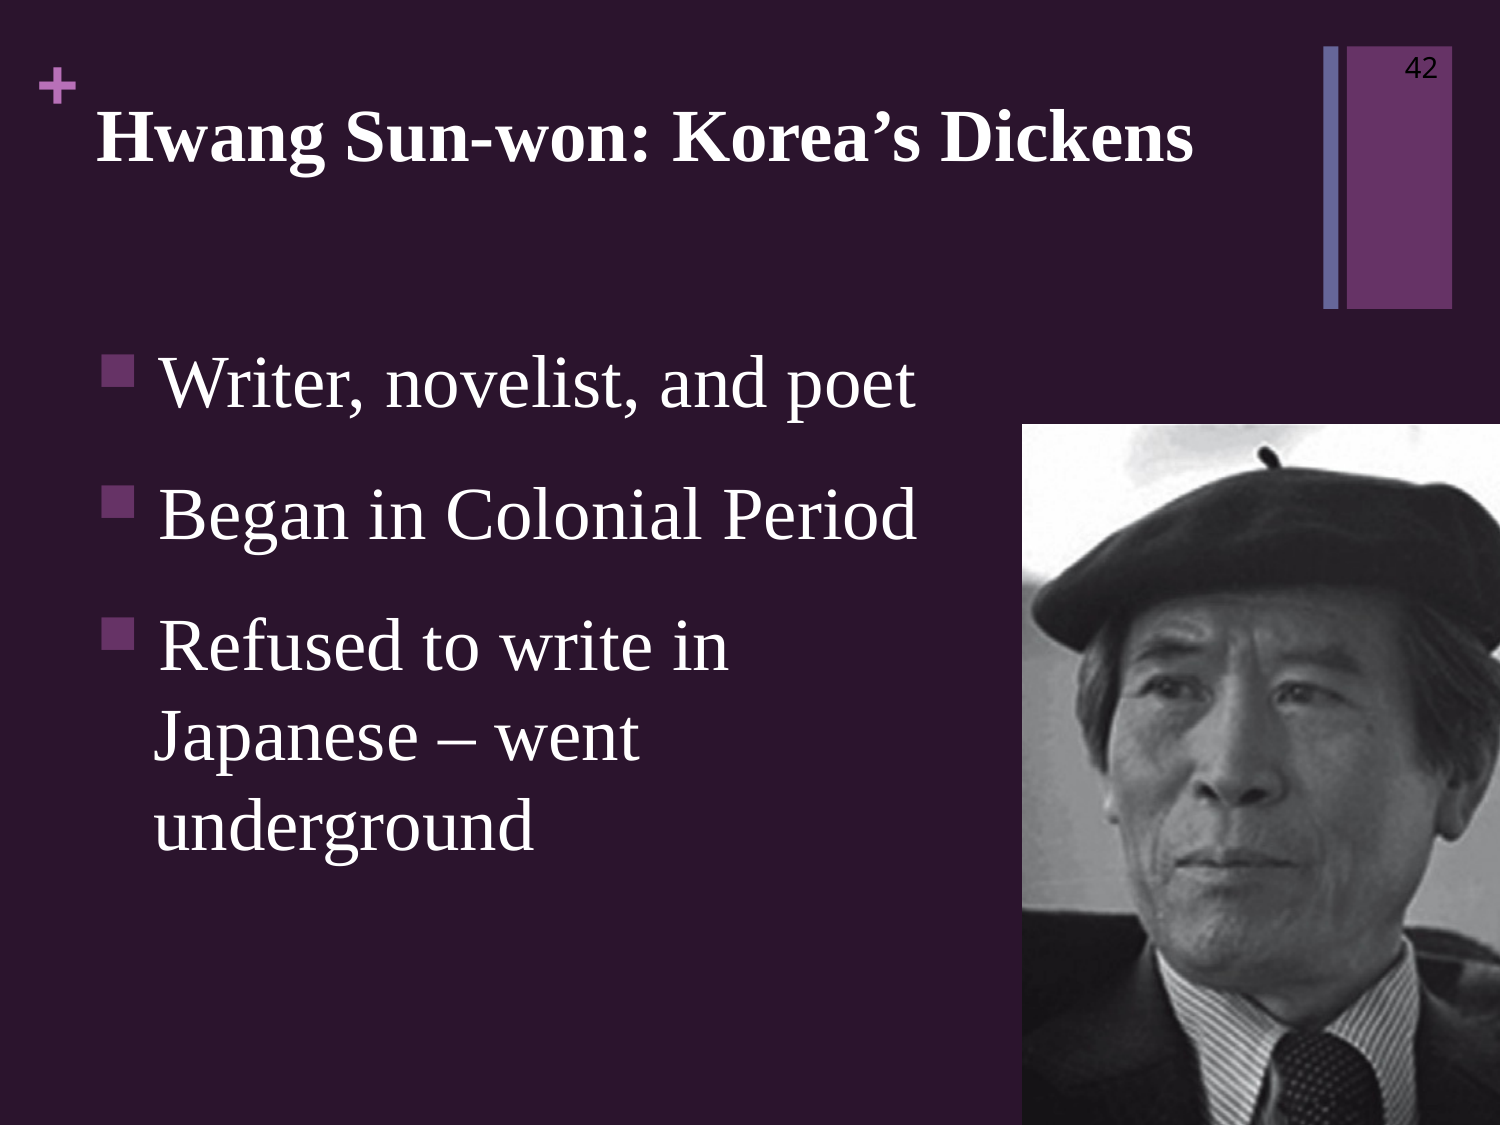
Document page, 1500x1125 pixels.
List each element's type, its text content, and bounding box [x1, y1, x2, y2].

slide_number 42 [1362, 39, 1454, 100]
title Hwang Sun-won: Korea’s Dickens [81, 79, 1322, 263]
list Writer, novelist, and poet Began in Colonial Period Refused to write in Japanese – went underground [81, 324, 1322, 1005]
picture [1021, 424, 1500, 1125]
